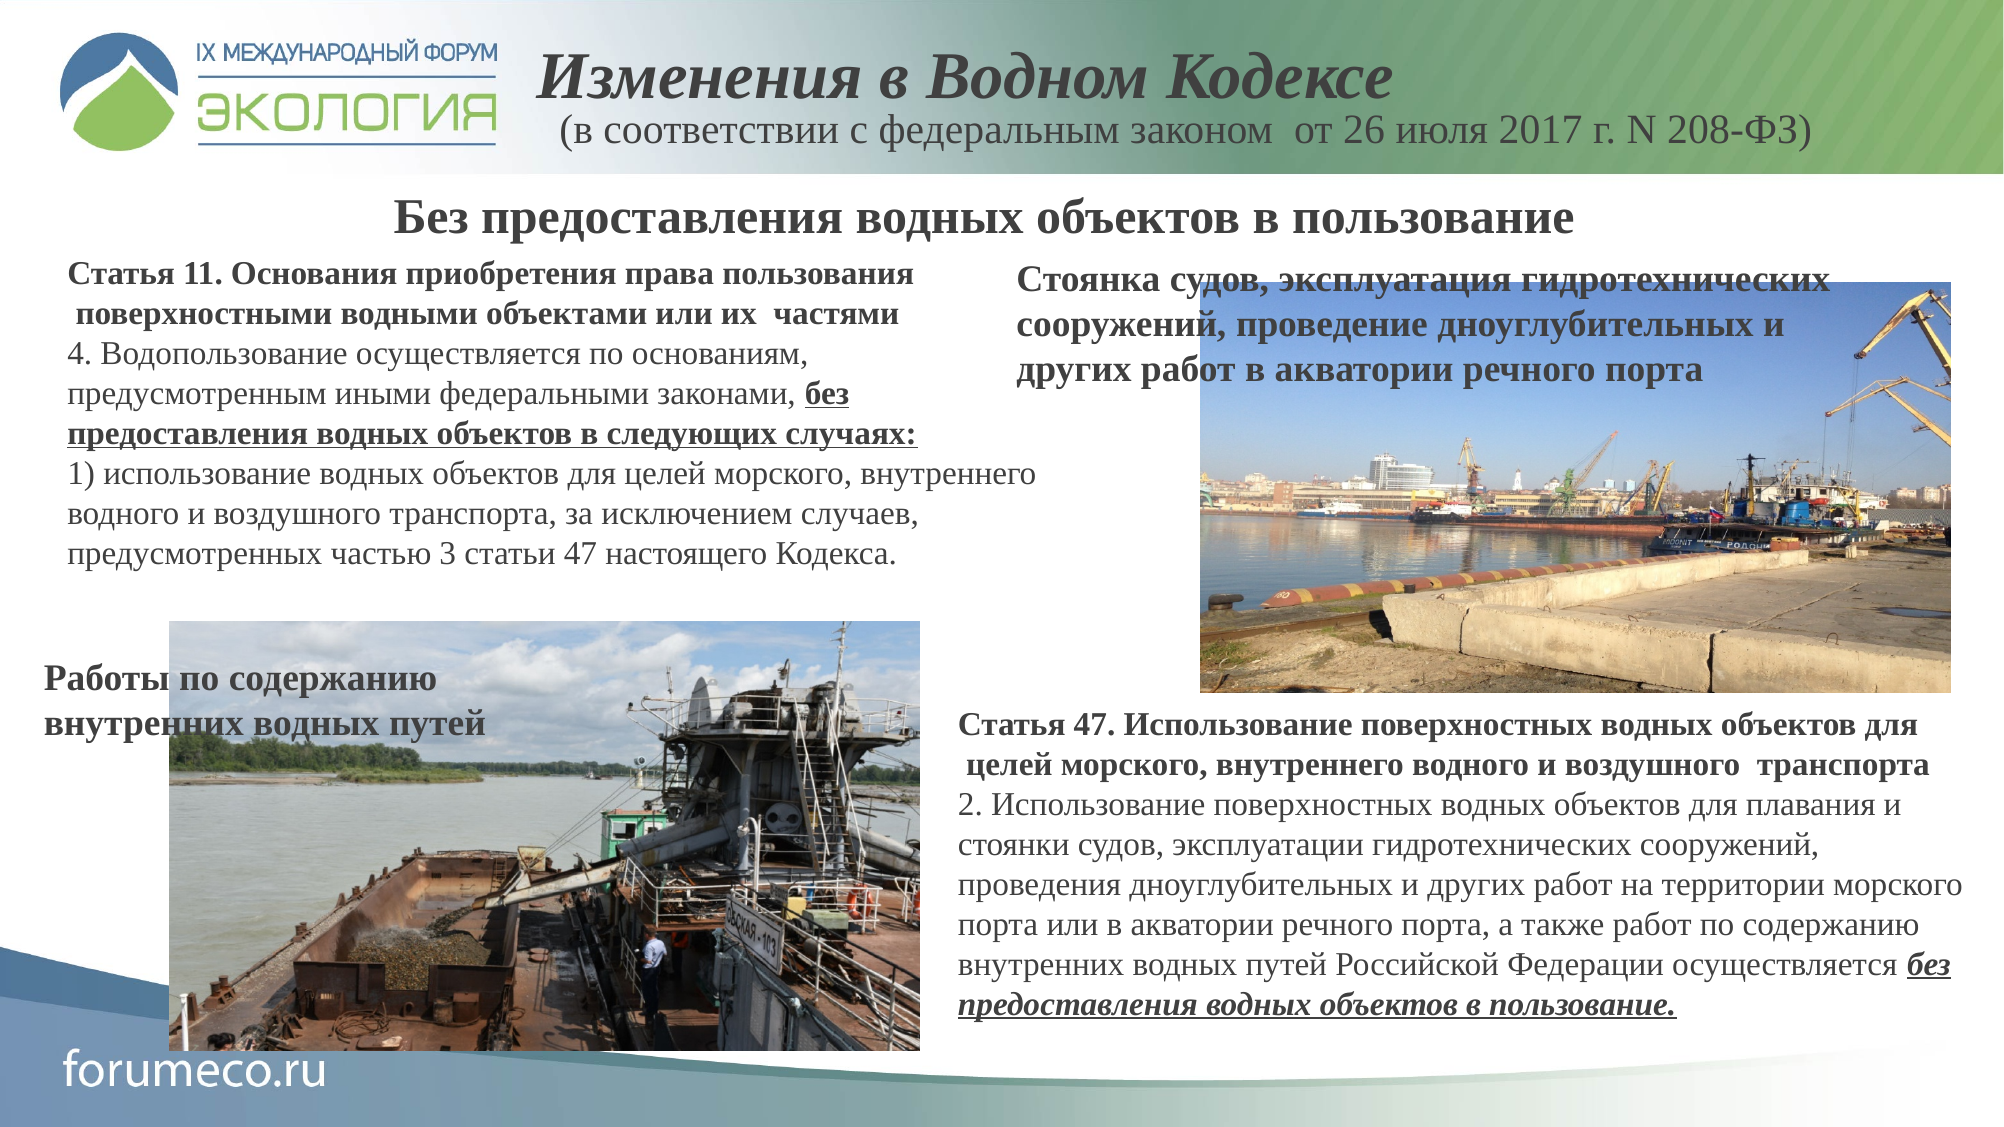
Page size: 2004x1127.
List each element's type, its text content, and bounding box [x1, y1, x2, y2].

picture [0, 0, 2004, 1127]
text_box (в соответствии с федеральным законом от 26 июля 2017 г. N 208-ФЗ) [544, 94, 2004, 160]
text_box Без предоставления водных объектов в пользование [298, 176, 1670, 252]
text_box Работы по содержанию внутренних водных путей [29, 645, 164, 751]
text_box Стоянка судов, эксплуатация гидротехнических сооружений, проведение дноуглубительных и других работ в акватории речного порта [1001, 246, 1893, 397]
text_box Статья 47. Использование поверхностных водных объектов для целей морского, внутреннего водного и воздушного транспорта 2. Использование поверхностных водных объектов для плавания и стоянки судов, эксплуатации гидротехнических сооружений, проведения дноуглубительных и других работ на территории морского порта или в акватории речного порта, а также работ по содержанию внутренних водных путей Российской Федерации осуществляется без предоставления водных объектов в пользование. [943, 695, 2004, 1030]
text_box Изменения в Водном Кодексе [521, 24, 1412, 119]
text_box Статья 11. Основания приобретения права пользования поверхностными водными объектами или их частями 4. Водопользование осуществляется по основаниям, предусмотренным иными федеральными законами, без предоставления водных объектов в следующих случаях: 1) использование водных объектов для целей морского, внутреннего водного и воздушного транспорта, за исключением случаев, предусмотренных частью 3 статьи 47 настоящего Кодекса. [52, 244, 1090, 579]
